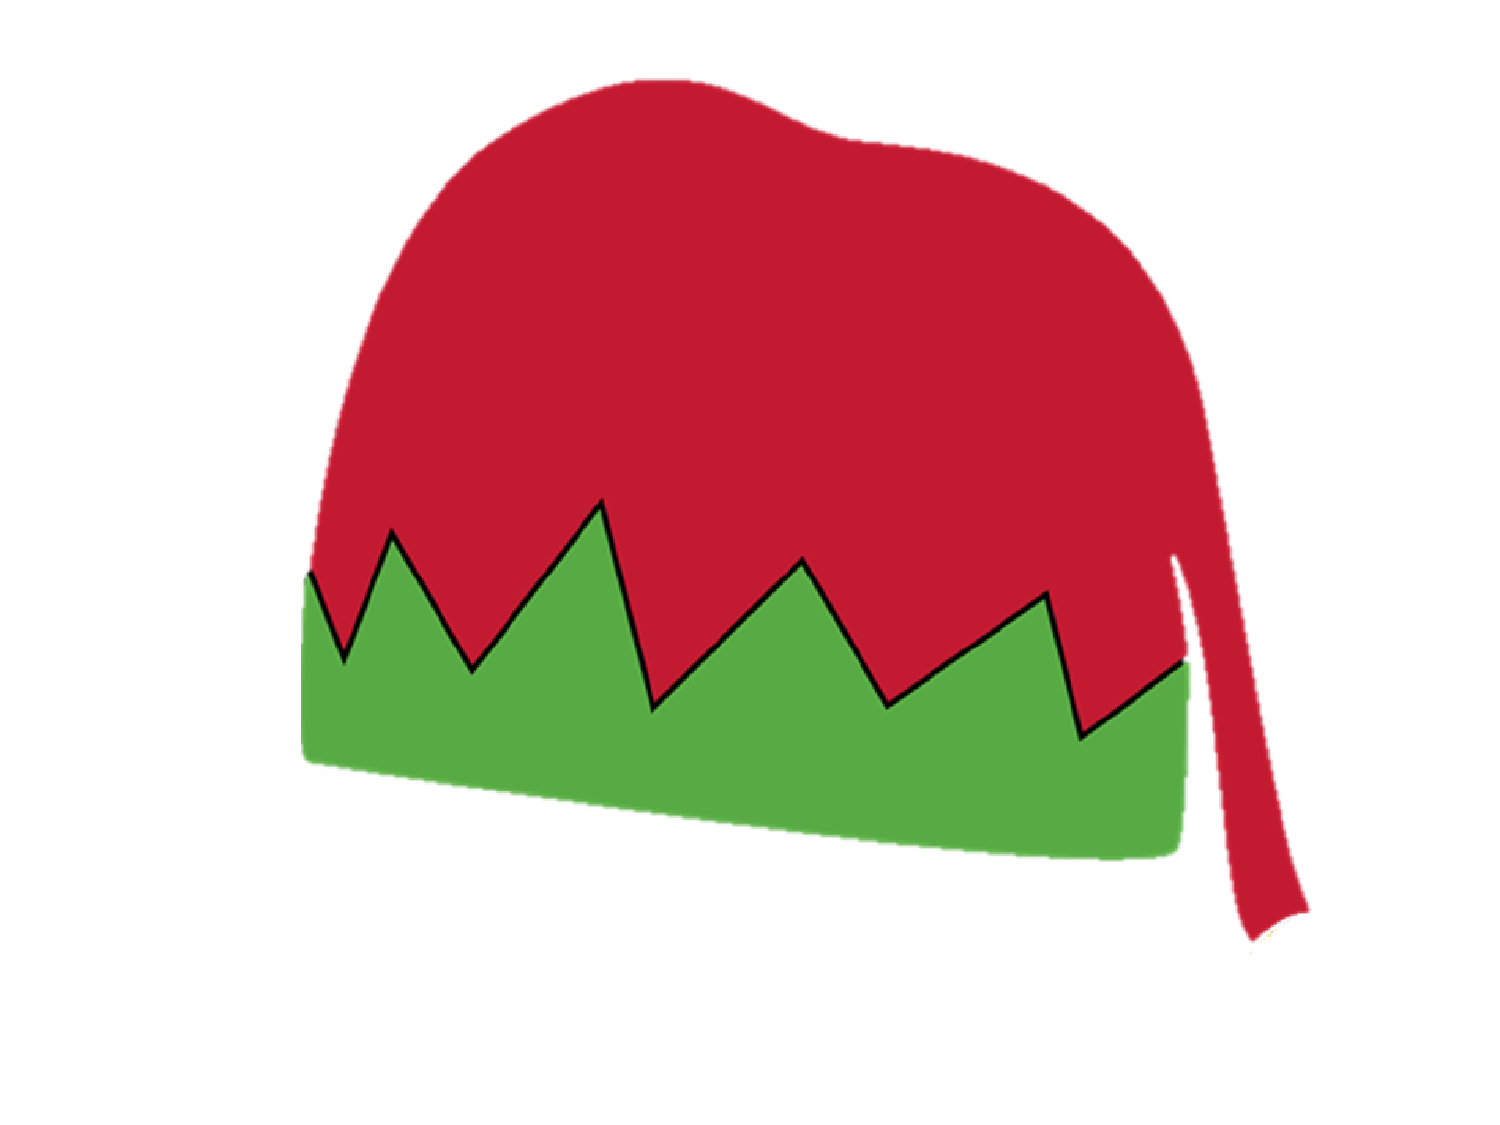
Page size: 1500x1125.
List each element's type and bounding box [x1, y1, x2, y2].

picture [300, 77, 1351, 1004]
